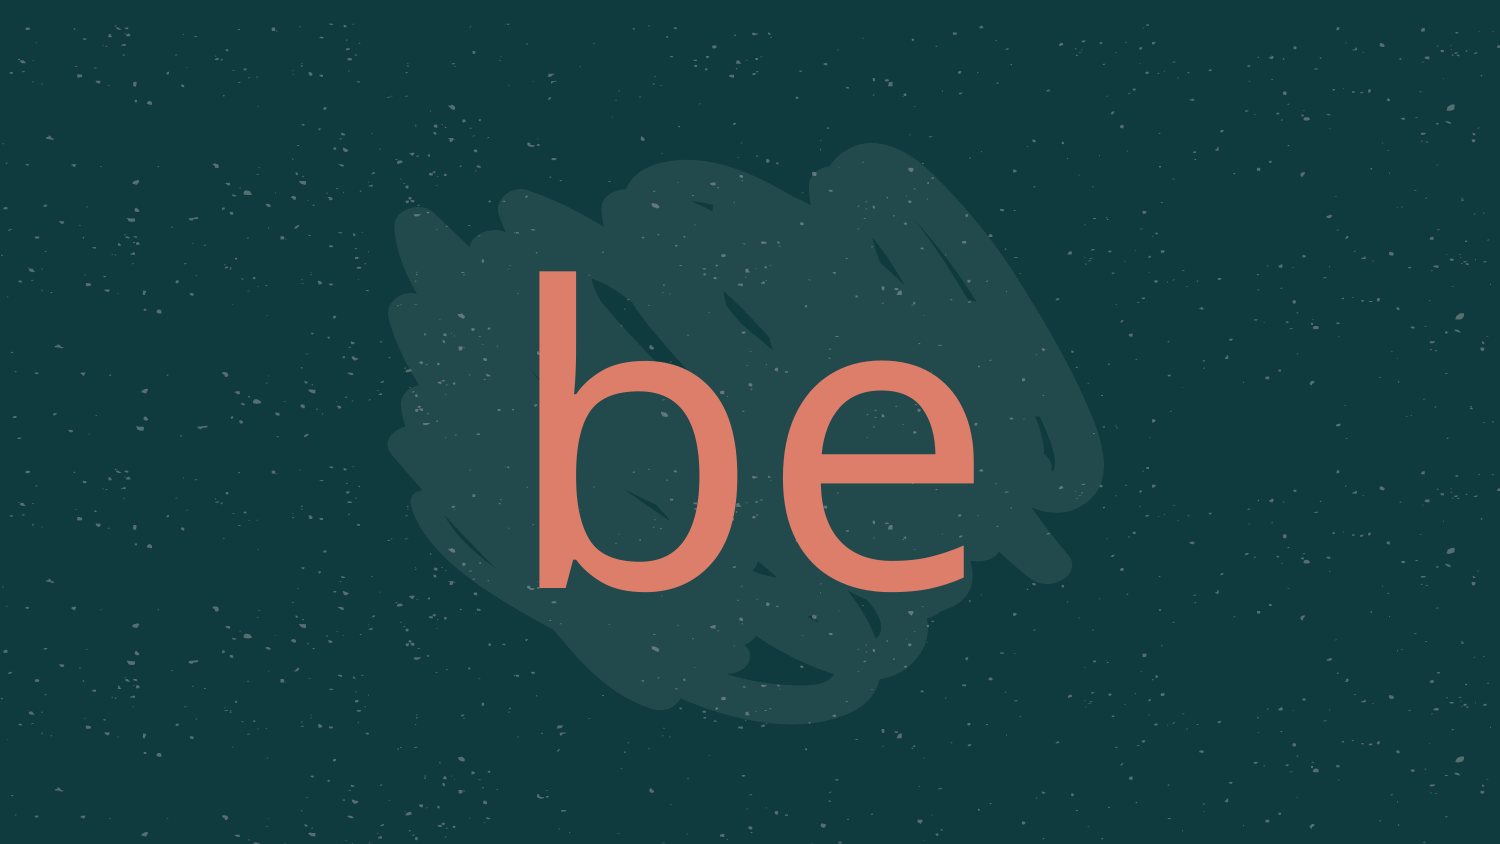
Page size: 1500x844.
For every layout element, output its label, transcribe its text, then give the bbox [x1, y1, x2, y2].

title be [195, 275, 1305, 569]
picture [0, 0, 1500, 844]
